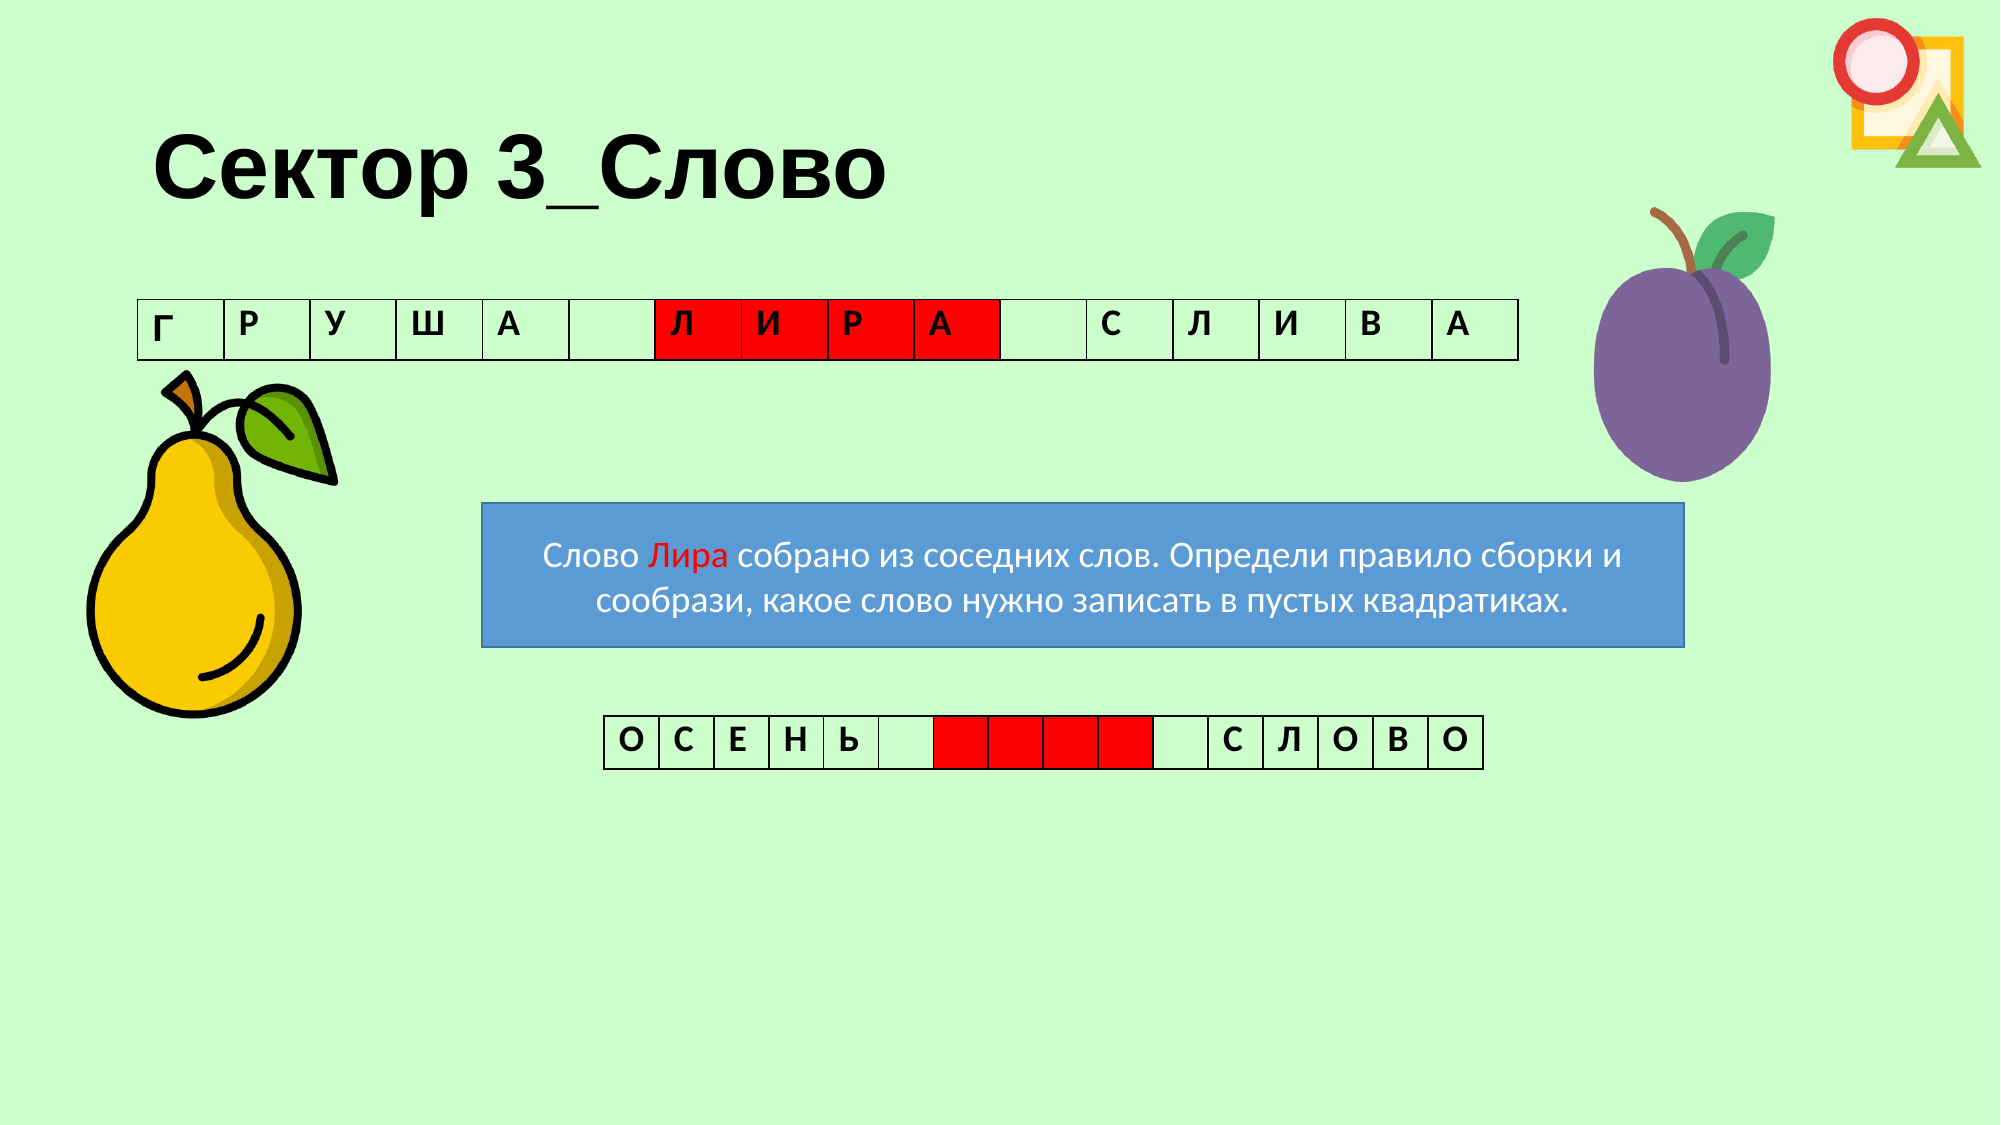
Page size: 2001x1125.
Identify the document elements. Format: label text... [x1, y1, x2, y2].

table_header [1001, 300, 1086, 359]
table_header В [1374, 717, 1427, 768]
picture [37, 369, 387, 719]
table_header [1154, 717, 1207, 768]
table_header [1044, 717, 1097, 768]
table_header О [605, 717, 658, 768]
table_header с [660, 717, 713, 768]
table_header В [1346, 300, 1431, 359]
table_header О [1319, 717, 1372, 768]
table_header А [915, 300, 999, 359]
table_header Р [225, 300, 309, 359]
table_header [989, 717, 1042, 768]
picture [1814, 0, 2000, 186]
table_header А [1433, 300, 1517, 359]
table_header И [1260, 300, 1345, 359]
table_header [934, 717, 987, 768]
table_header Л [1174, 300, 1258, 359]
title Сектор 3_Слово [137, 59, 1863, 278]
table_header О [1429, 717, 1482, 768]
table_header С [1087, 300, 1172, 359]
table_header Л [1264, 717, 1317, 768]
table_header ь [824, 717, 878, 768]
table_header [879, 717, 933, 768]
table_header У [311, 300, 395, 359]
table_header И [742, 300, 827, 359]
table_header Ш [397, 300, 482, 359]
picture [1547, 207, 1822, 482]
table_header А [483, 300, 568, 359]
table_header Г [138, 300, 223, 359]
table_header [1099, 717, 1152, 768]
table_header С [1209, 717, 1262, 768]
table_header н [770, 717, 823, 768]
table_header Л [656, 300, 741, 359]
table_header [570, 300, 654, 359]
text_box Слово Лира собрано из соседних слов. Определи правило сборки и сообрази, какое слово нужно записать в пустых квадратиках. [481, 502, 1685, 648]
table_header е [715, 717, 768, 768]
table_header Р [829, 300, 913, 359]
